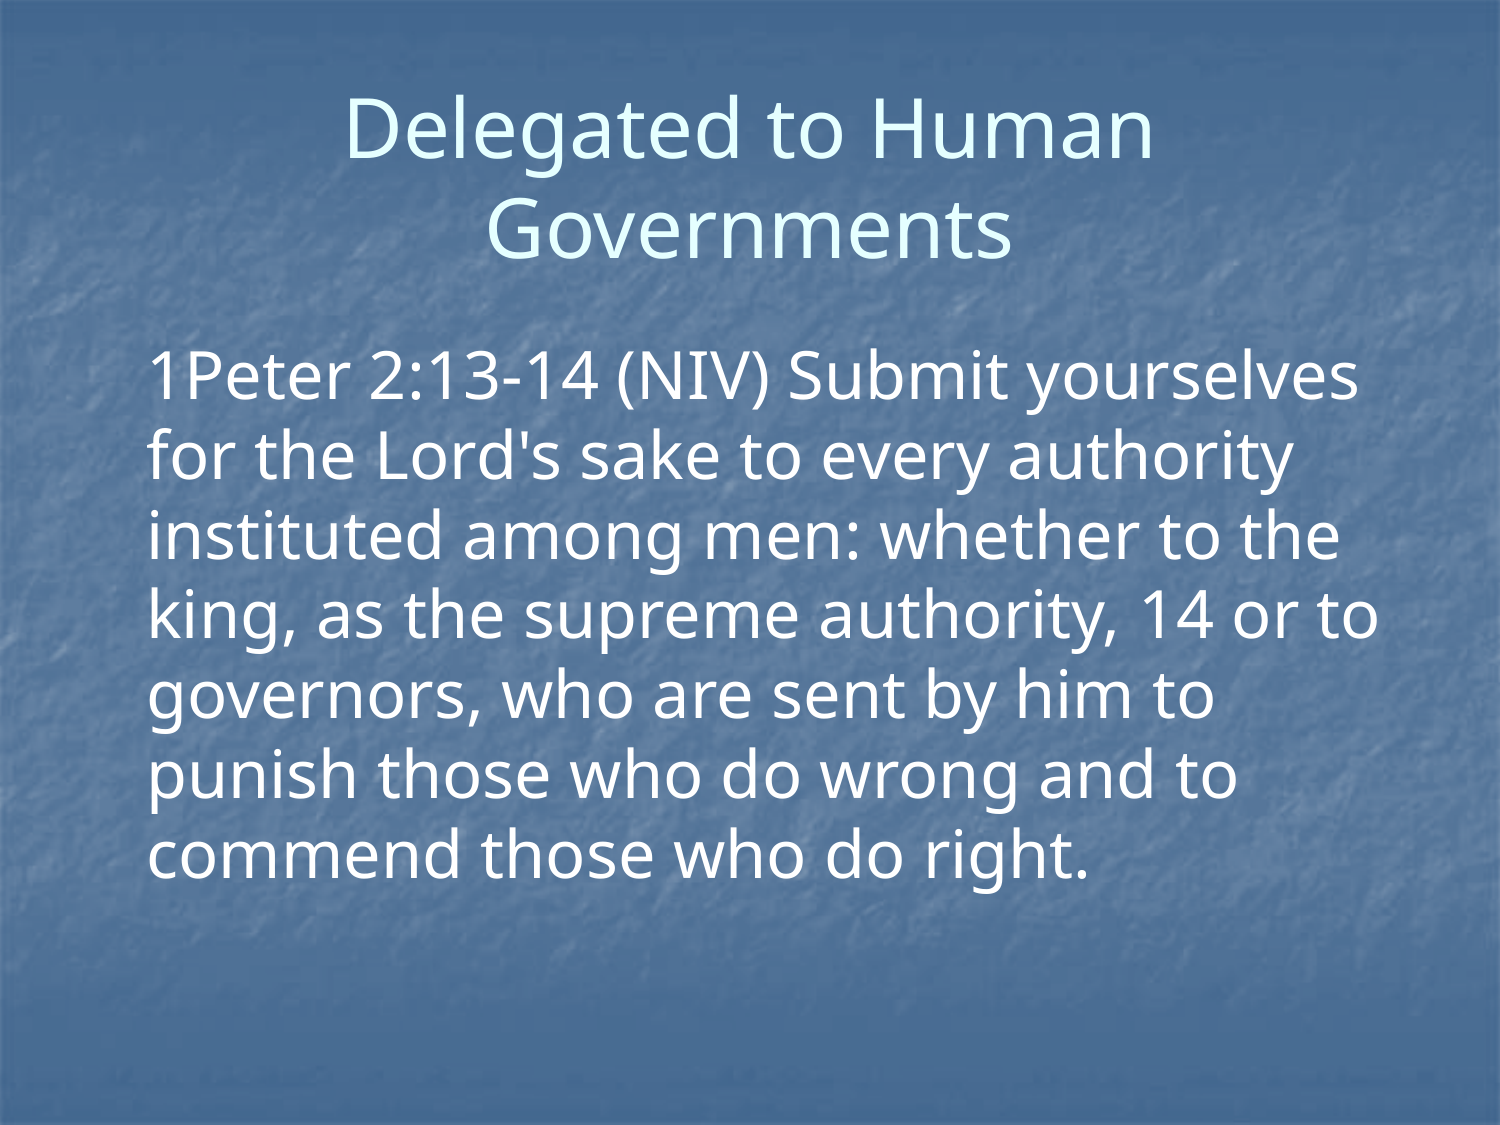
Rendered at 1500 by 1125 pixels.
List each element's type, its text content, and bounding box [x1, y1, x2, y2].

list 1Peter 2:13-14 (NIV) Submit yourselves for the Lord's sake to every authority instituted among men: whether to the king, as the supreme authority, 14 or to governors, who are sent by him to punish those who do wrong and to commend those who do right. [75, 324, 1425, 1000]
title Delegated to Human Governments [75, 62, 1425, 288]
